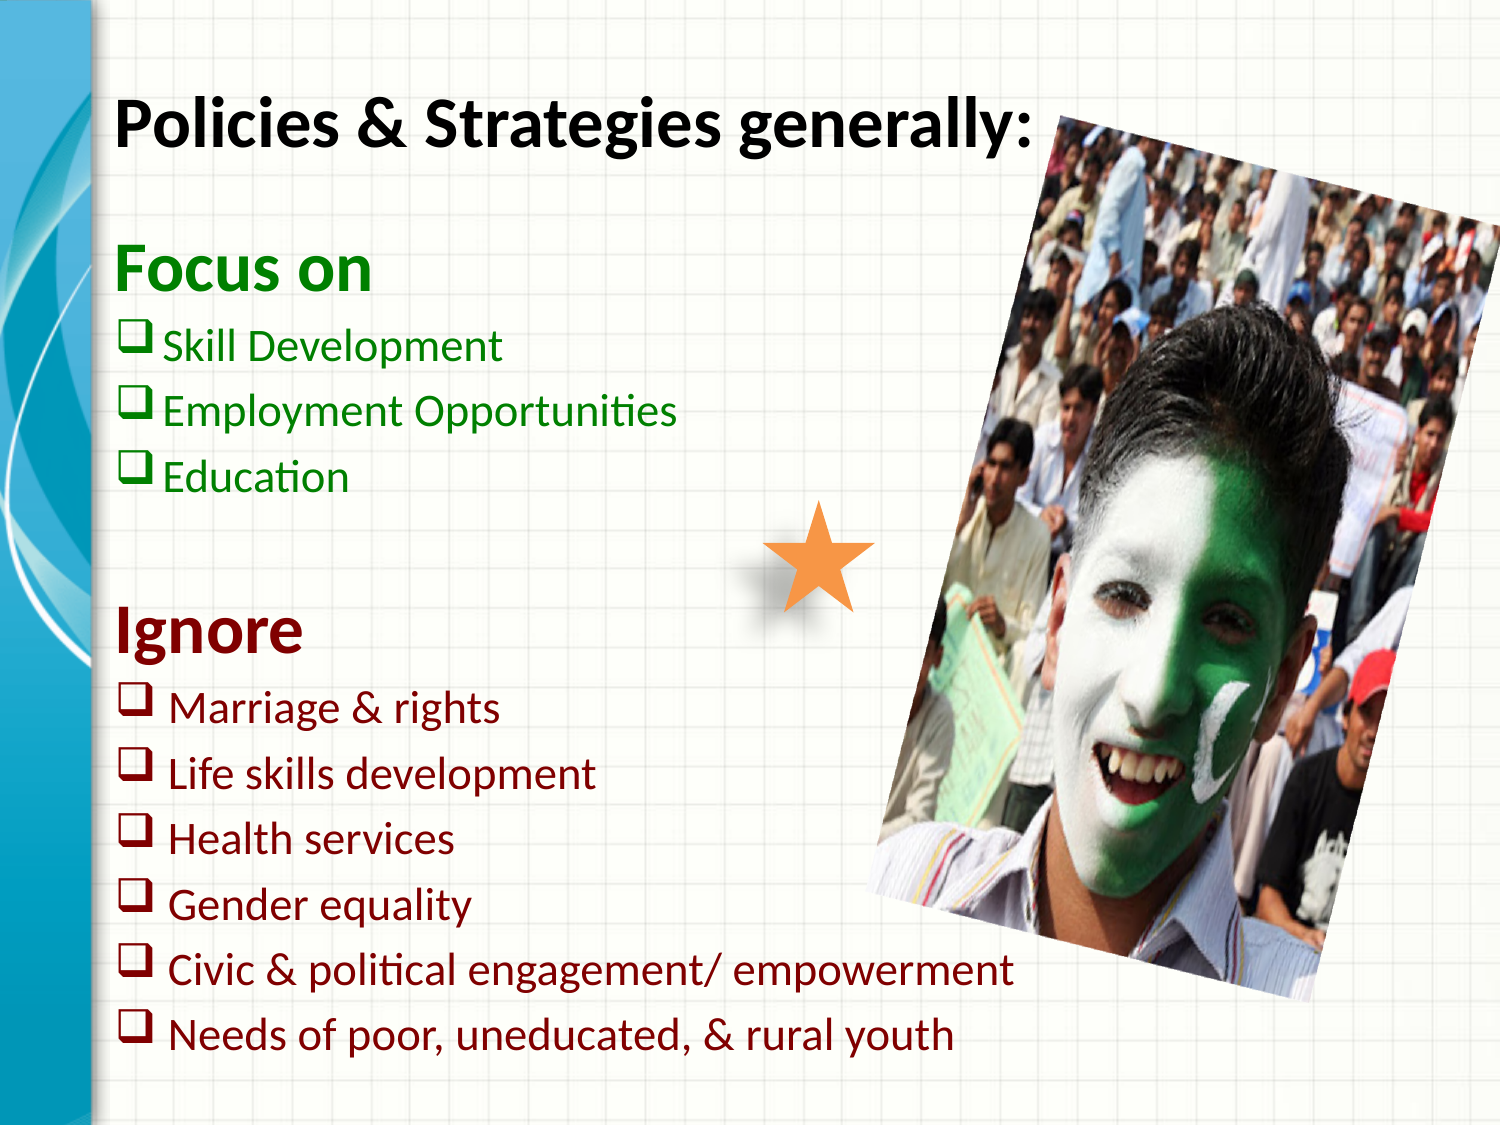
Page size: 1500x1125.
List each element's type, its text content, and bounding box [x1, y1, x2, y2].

text_box Ignore Marriage & rights Life skills development Health services Gender equality Civic & political engagement/ empowerment Needs of poor, uneducated, & rural youth [99, 575, 1075, 1075]
text_box [760, 497, 877, 575]
picture [0, 0, 1500, 1125]
list Focus on Skill Development Employment Opportunities Education [99, 212, 949, 513]
title Policies & Strategies generally: [99, 24, 1075, 212]
